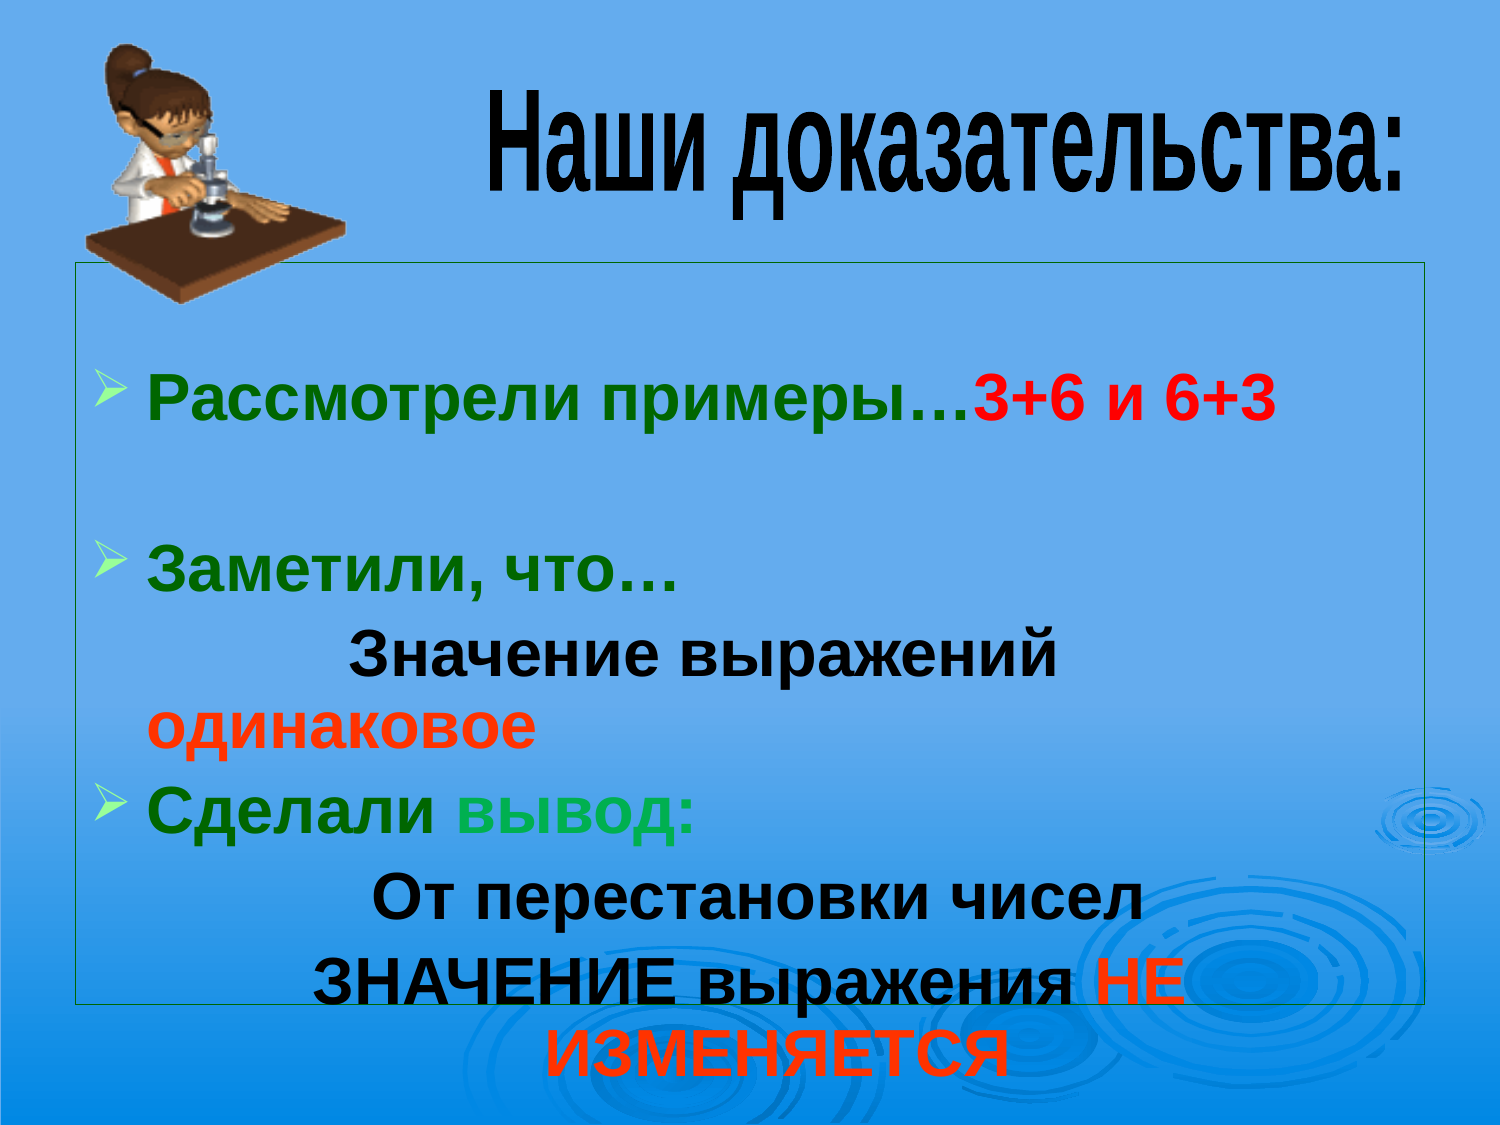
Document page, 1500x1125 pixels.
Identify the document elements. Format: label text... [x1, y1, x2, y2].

list Рассмотрели примеры…3+6 и 6+3 Заметили, что… Значение выражений одинаковое Сделали вывод: От перестановки чисел ЗНАЧЕНИЕ выражения НЕ ИЗМЕНЯЕТСЯ [75, 262, 1425, 1005]
picture [52, 42, 361, 307]
